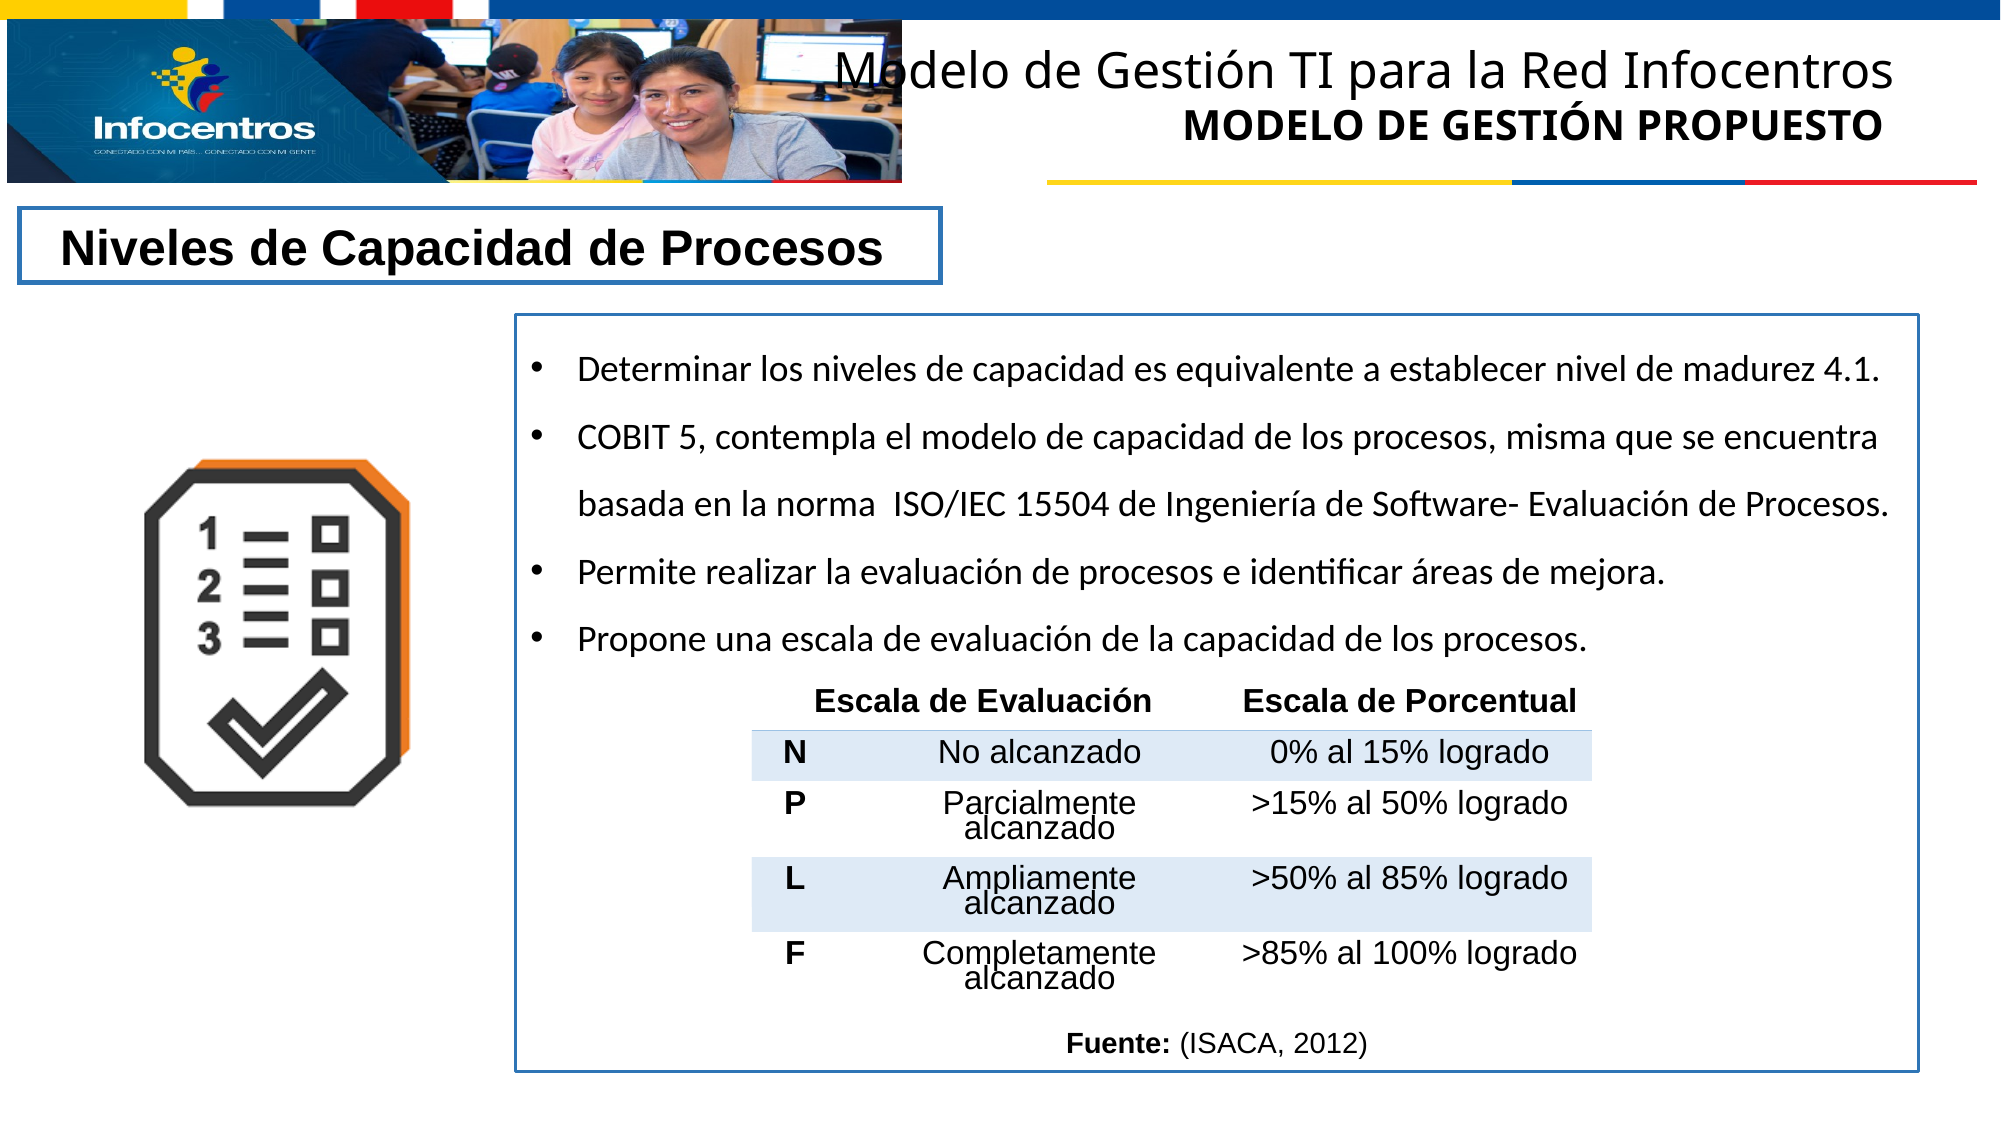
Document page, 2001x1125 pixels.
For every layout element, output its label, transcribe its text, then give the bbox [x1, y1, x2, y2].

text_box Modelo de Gestión TI para la Red Infocentros MODELO DE GESTIÓN PROPUESTO [810, 31, 1910, 157]
picture [216, 150, 232, 156]
text_box Fuente: (ISACA, 2012) [1051, 1003, 1384, 1067]
picture [118, 432, 436, 821]
text_box Determinar los niveles de capacidad es equivalente a establecer nivel de madurez 4.1. COBIT 5, contempla el modelo de capacidad de los procesos, misma que se encuentra basada en la norma ISO/IEC 15504 de Ingeniería de Software- Evaluación de Procesos. Permite realizar la evaluación de procesos e identificar áreas de mejora. Propone una escala de evaluación de la capacidad de los procesos. [515, 314, 1919, 1072]
picture [0, 0, 2001, 183]
text_box Niveles de Capacidad de Procesos [19, 208, 941, 283]
picture [751, 671, 1603, 1003]
picture [105, 150, 144, 154]
